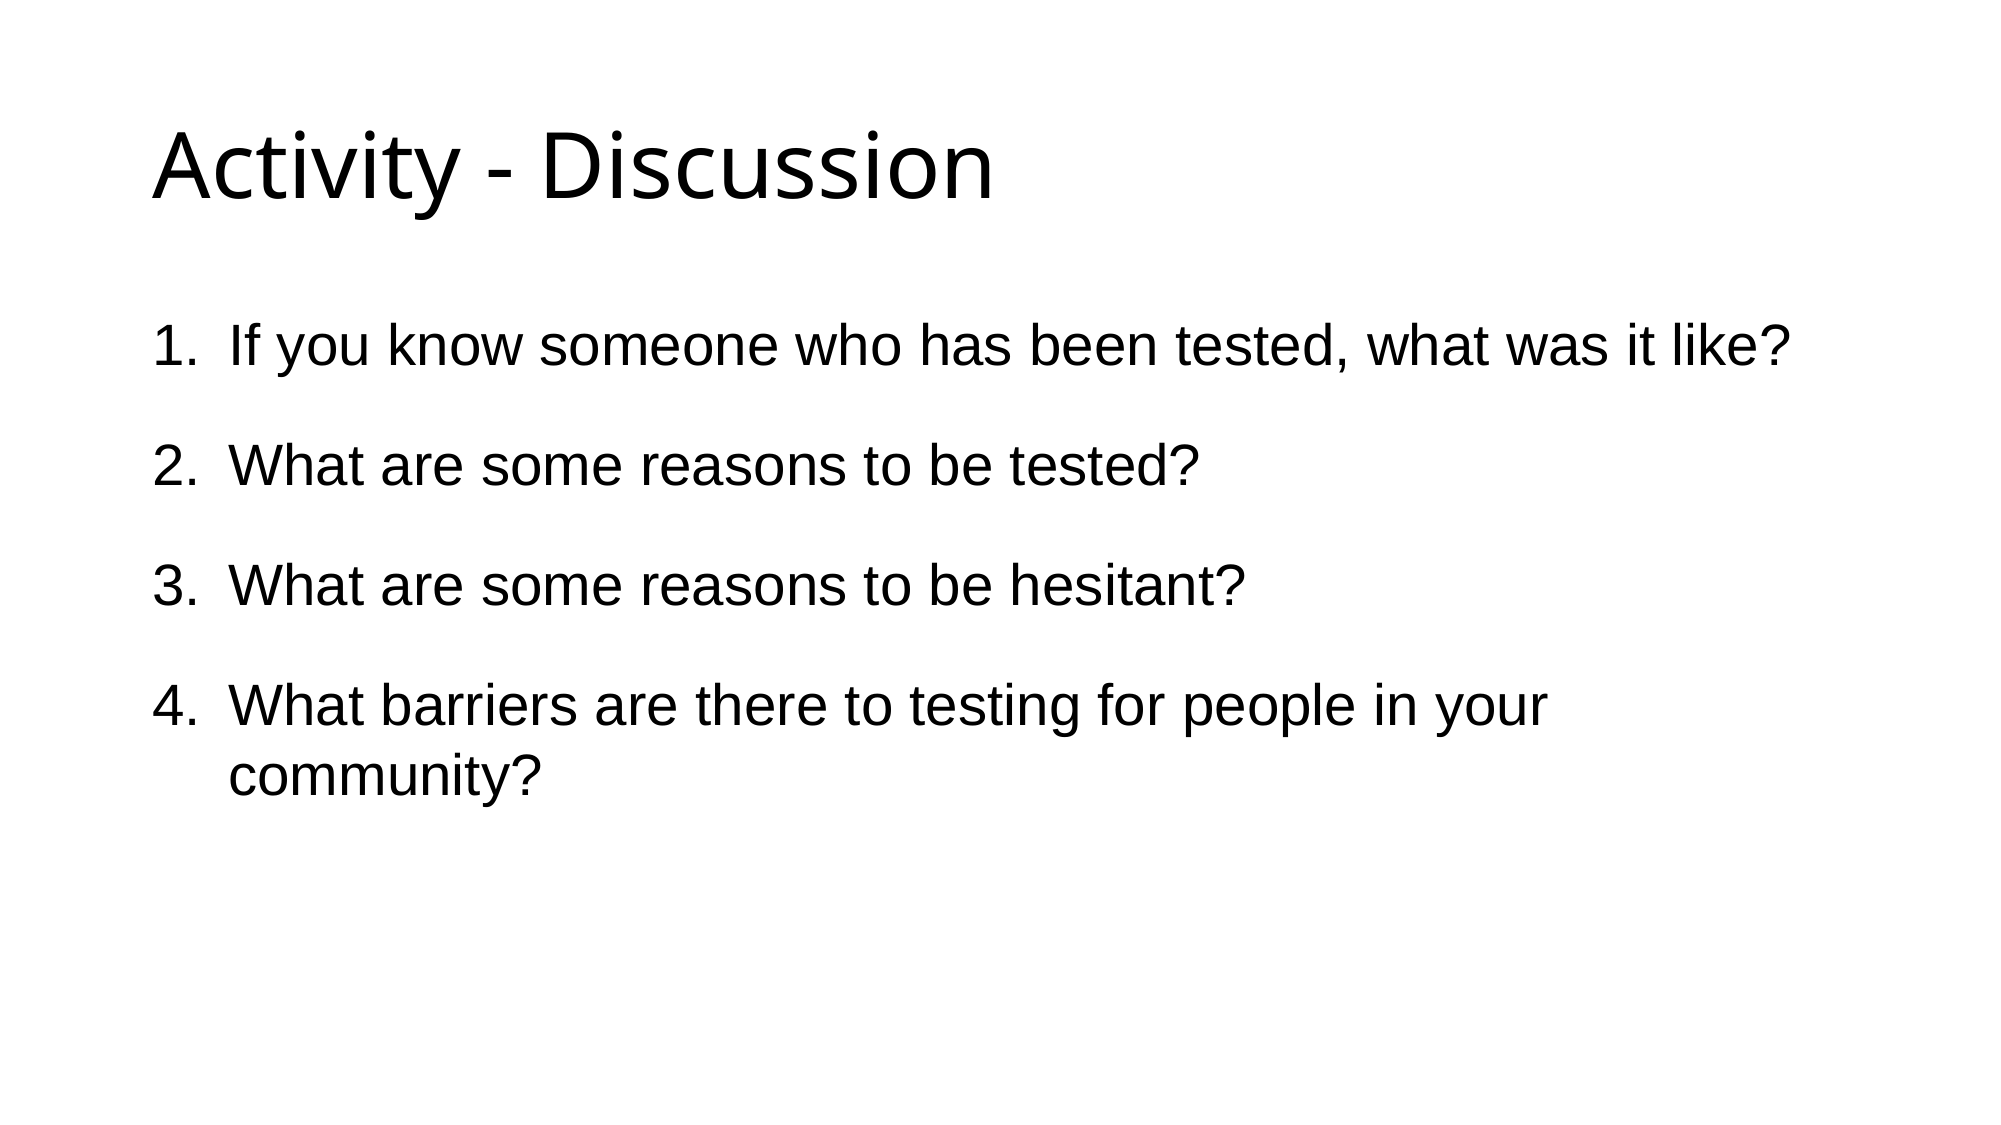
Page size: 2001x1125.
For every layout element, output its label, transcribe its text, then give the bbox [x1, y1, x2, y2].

title Activity - Discussion [137, 59, 1863, 278]
list If you know someone who has been tested, what was it like? What are some reasons to be tested? What are some reasons to be hesitant? What barriers are there to testing for people in your community? [137, 299, 1863, 1014]
